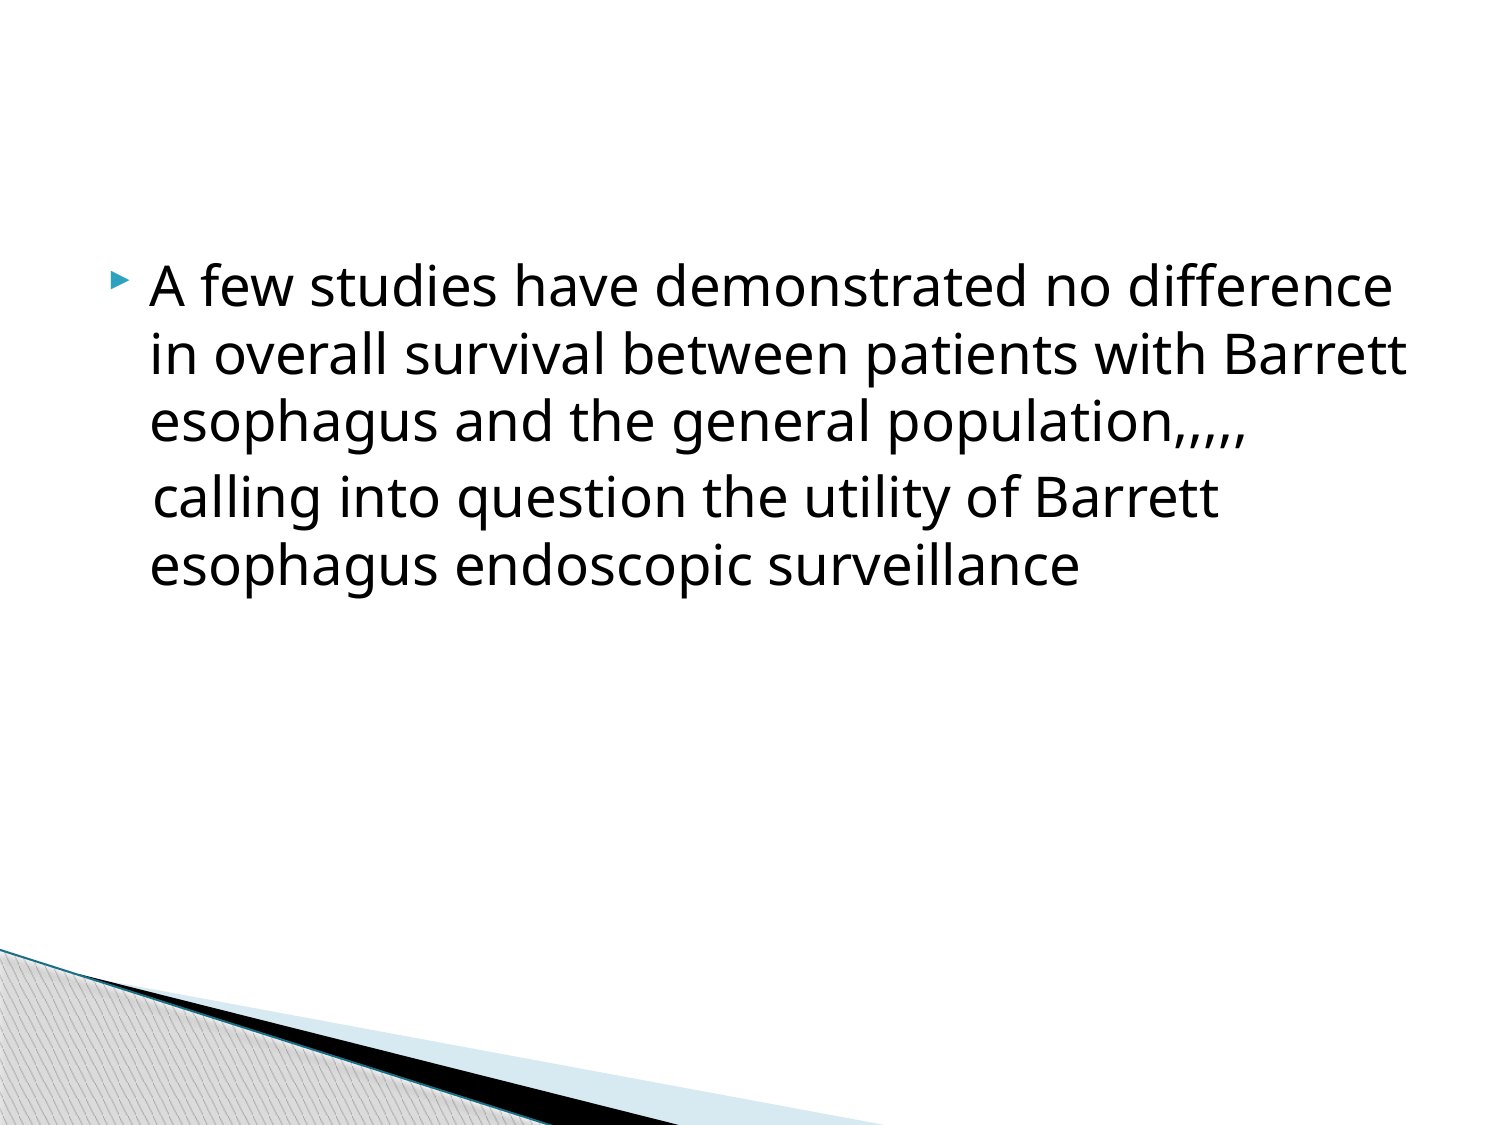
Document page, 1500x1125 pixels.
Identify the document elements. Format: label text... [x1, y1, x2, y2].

list A few studies have demonstrated no difference in overall survival between patients with Barrett esophagus and the general population,,,,, calling into question the utility of Barrett esophagus endoscopic surveillance [75, 243, 1425, 986]
